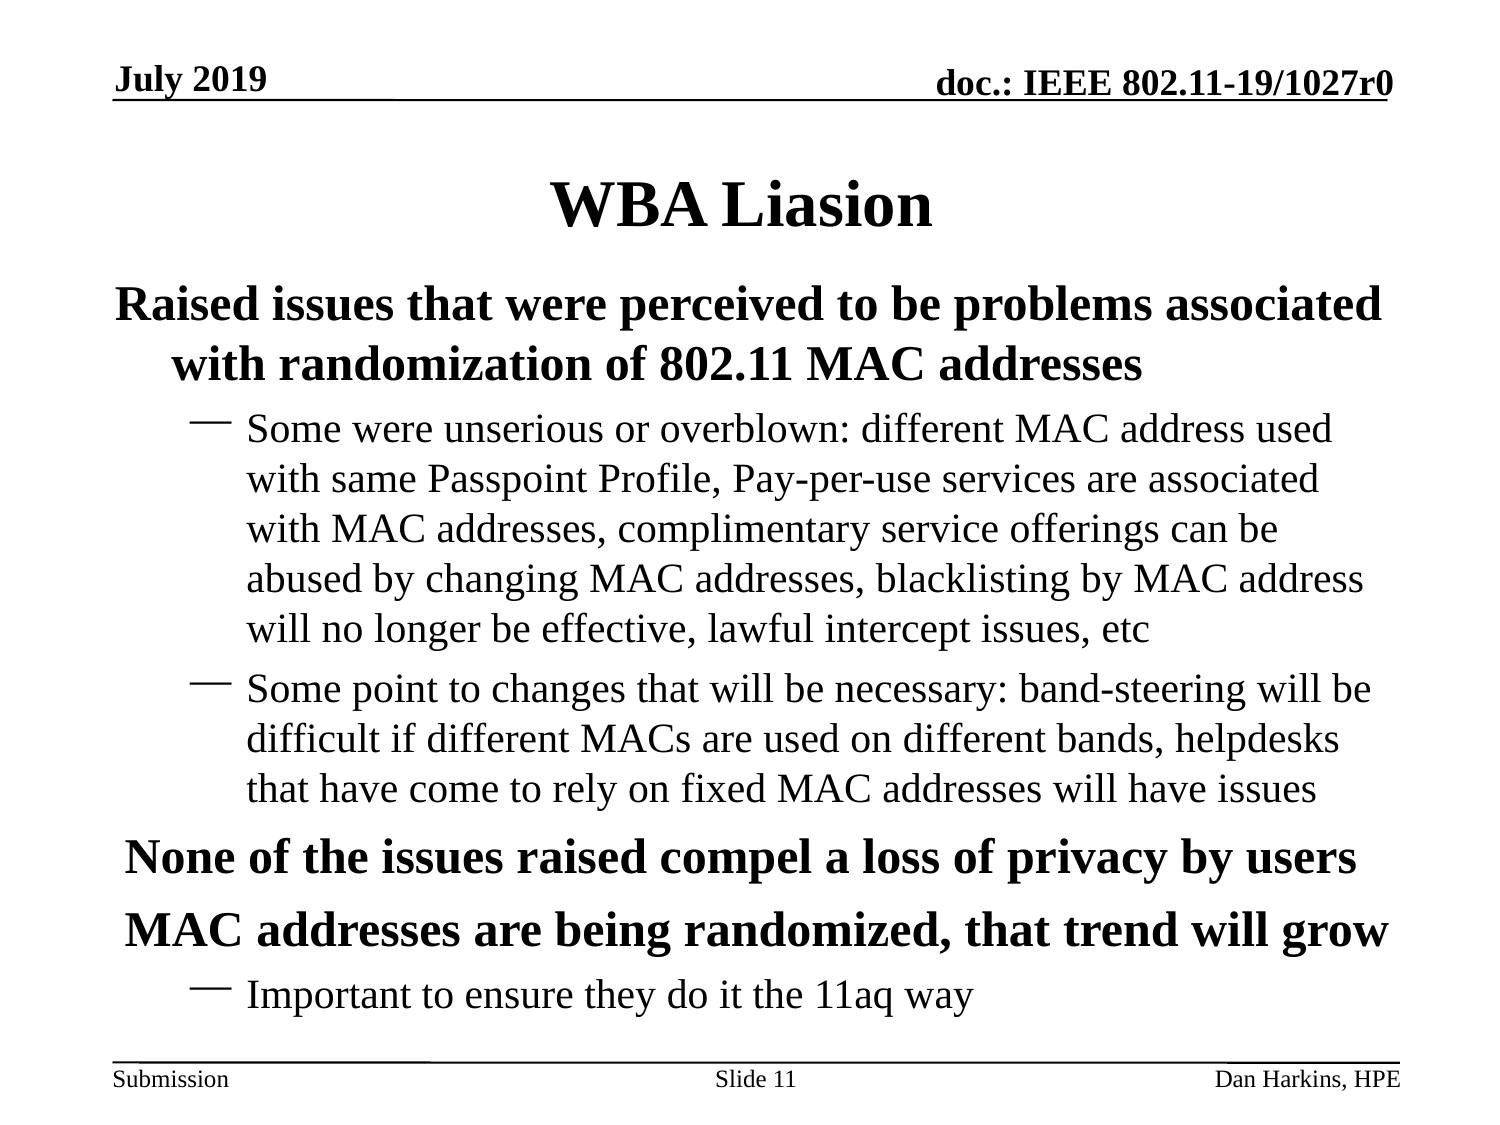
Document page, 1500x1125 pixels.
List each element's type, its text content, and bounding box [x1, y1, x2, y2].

slide_number Slide 11 [712, 1061, 800, 1123]
footer Dan Harkins, HPE [878, 1061, 1402, 1093]
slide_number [114, 54, 423, 100]
list Raised issues that were perceived to be problems associated with randomization of 802.11 MAC addresses Some were unserious or overblown: different MAC address used with same Passpoint Profile, Pay-per-use services are associated with MAC addresses, complimentary service offerings can be abused by changing MAC addresses, blacklisting by MAC address will no longer be effective, lawful intercept issues, etc Some point to changes that will be necessary: band-steering will be difficult if different MACs are used on different bands, helpdesks that have come to rely on fixed MAC addresses will have issues None of the issues raised compel a loss of privacy by users MAC addresses are being randomized, that trend will grow Important to ensure they do it the 11aq way [99, 262, 1413, 938]
title WBA Liasion [112, 112, 1388, 262]
